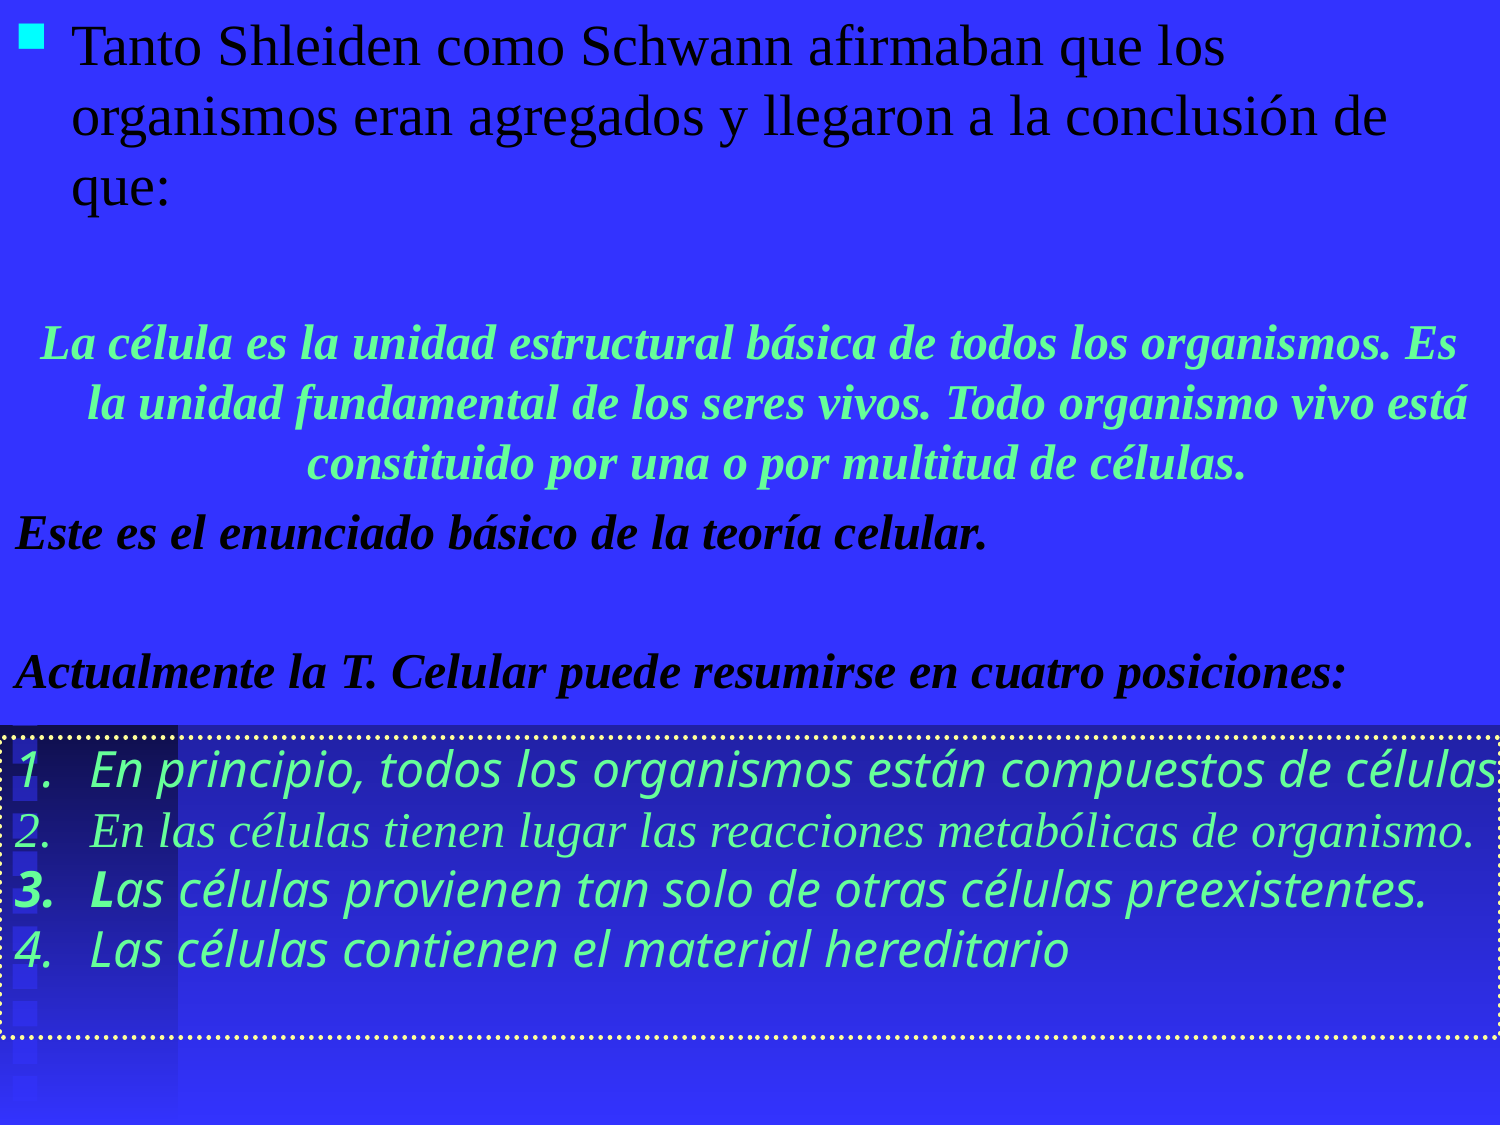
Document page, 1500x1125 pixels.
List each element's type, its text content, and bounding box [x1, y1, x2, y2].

list Tanto Shleiden como Schwann afirmaban que los organismos eran agregados y llegaron a la conclusión de que: La célula es la unidad estructural básica de todos los organismos. Es la unidad fundamental de los seres vivos. Todo organismo vivo está constituido por una o por multitud de células. Este es el enunciado básico de la teoría celular. Actualmente la T. Celular puede resumirse en cuatro posiciones: [0, 0, 1500, 726]
text_box En principio, todos los organismos están compuestos de células . En las células tienen lugar las reacciones metabólicas de organismo. Las células provienen tan solo de otras células preexistentes. Las células contienen el material hereditario [0, 737, 1500, 1038]
